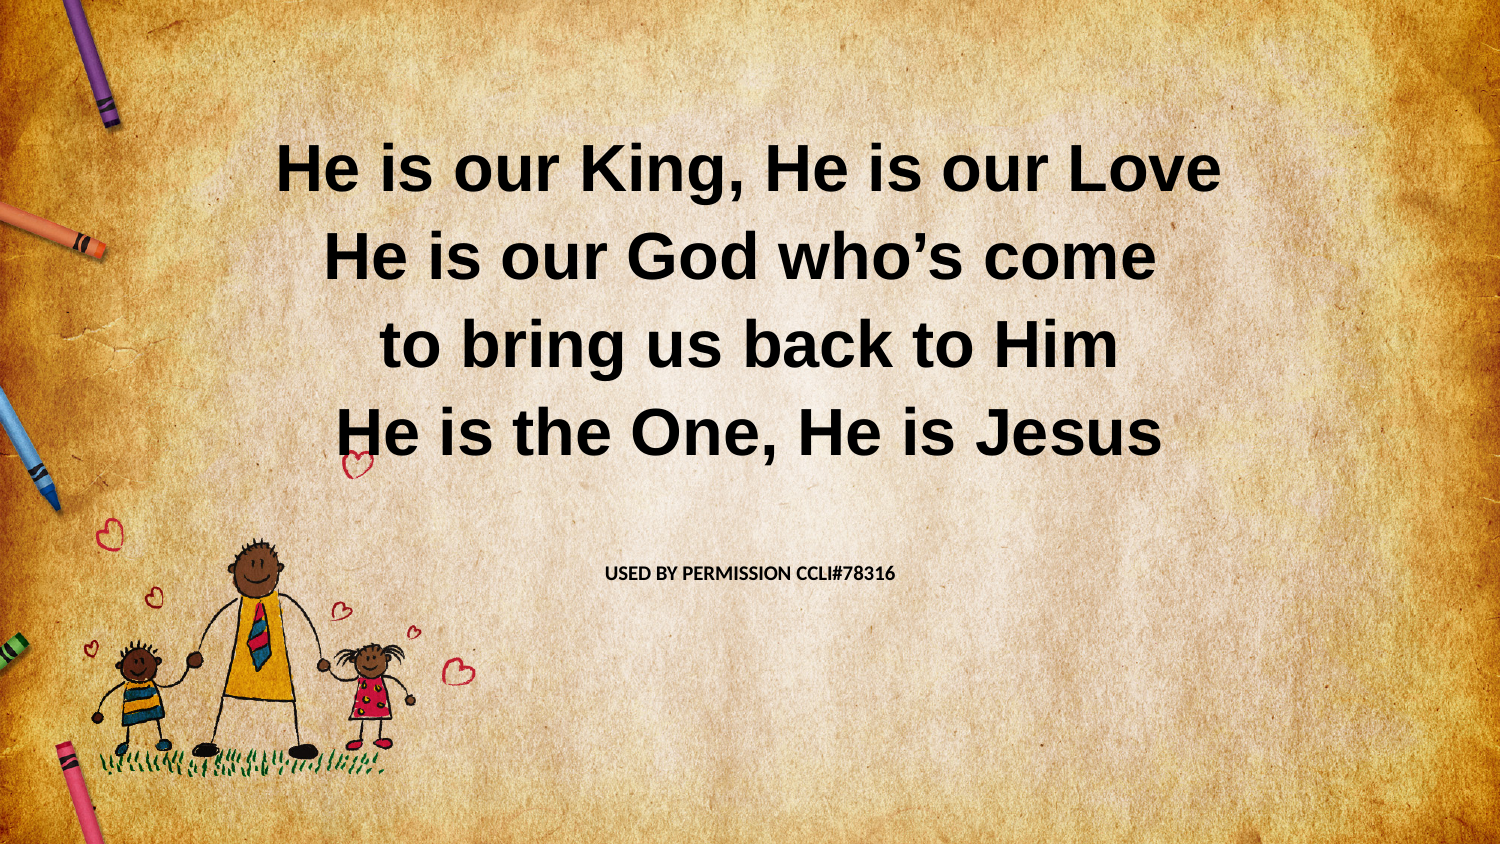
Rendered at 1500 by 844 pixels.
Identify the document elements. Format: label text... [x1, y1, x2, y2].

subtitle He is our King, He is our Love He is our God who’s come to bring us back to Him He is the One, He is Jesus USED BY PERMISSION CCLI#78316 [225, 109, 1275, 694]
picture [0, 0, 1500, 844]
